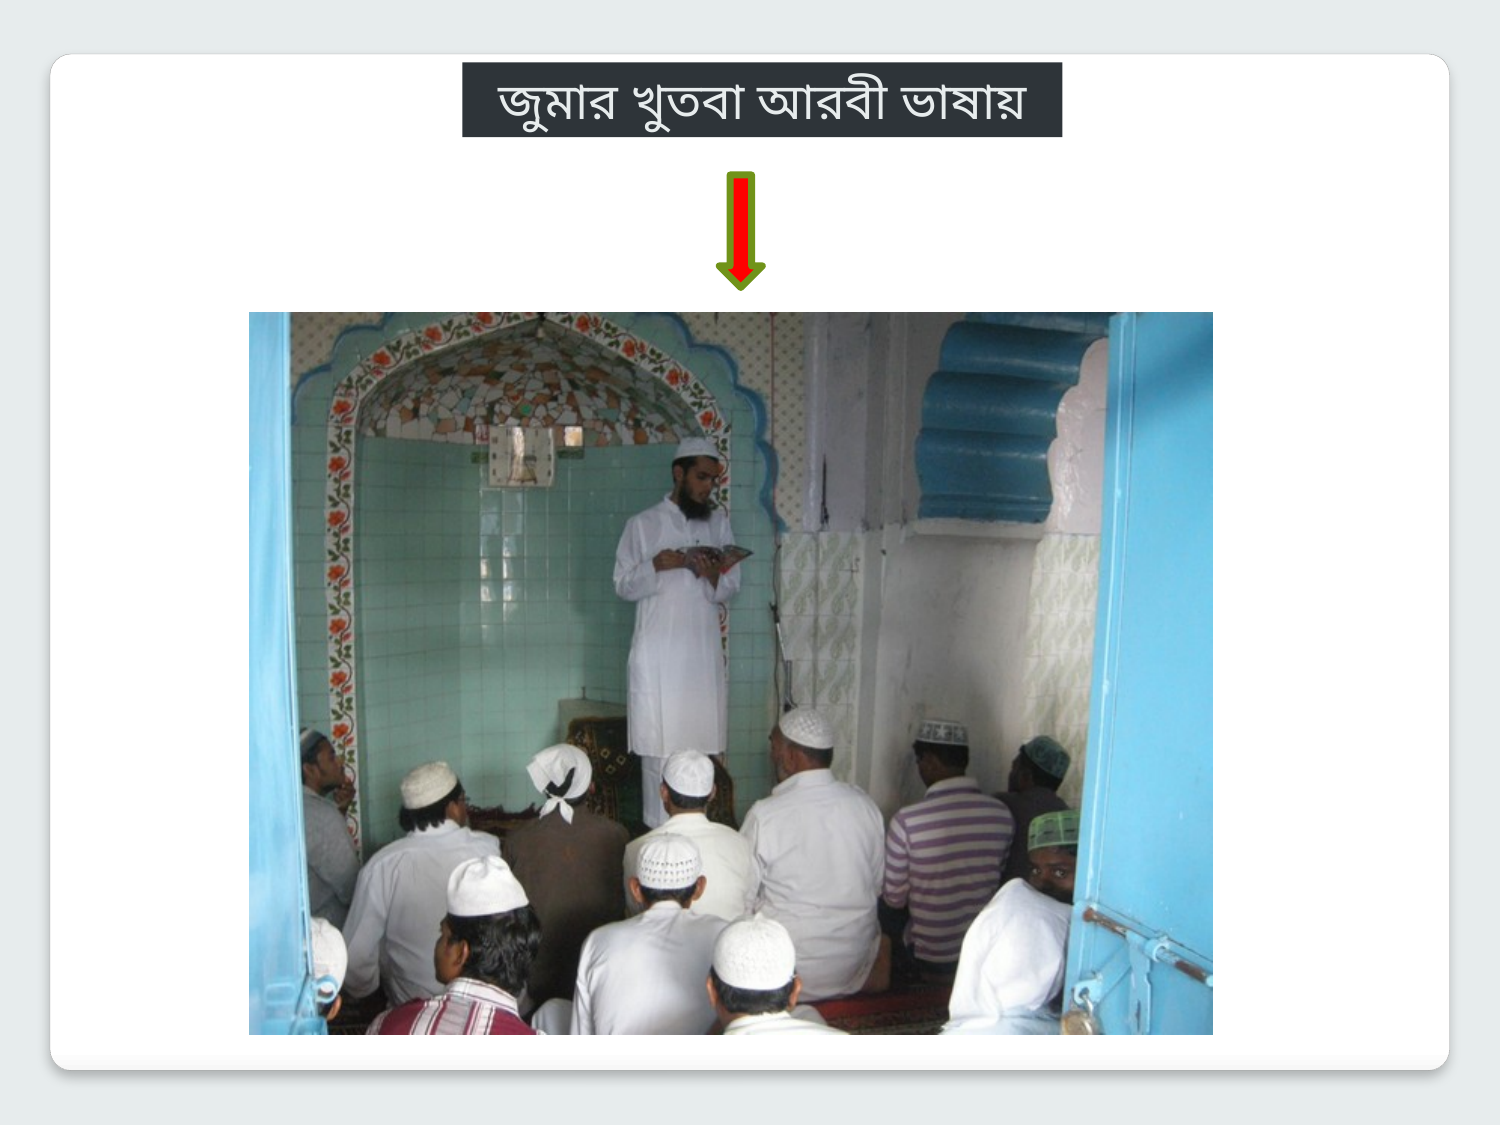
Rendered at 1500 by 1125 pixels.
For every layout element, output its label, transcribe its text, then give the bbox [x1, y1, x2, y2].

text_box জুমার খুতবা আরবী ভাষায় [462, 62, 1063, 138]
text_box [715, 171, 766, 291]
picture [249, 312, 1213, 1035]
